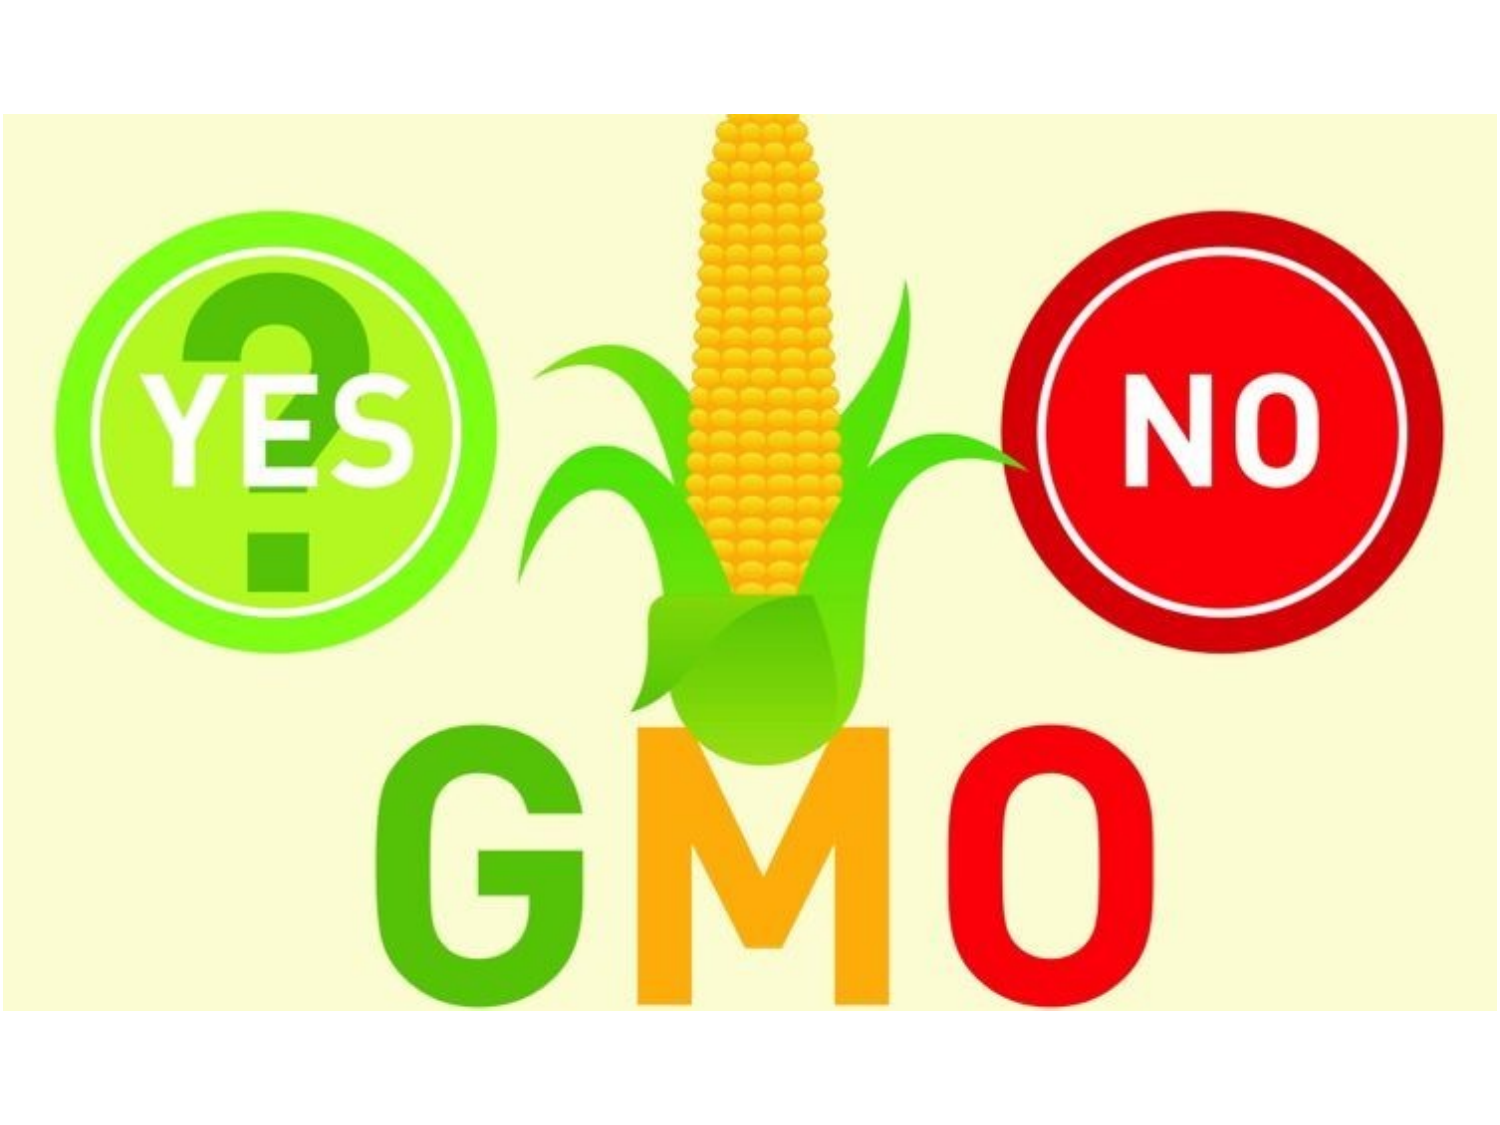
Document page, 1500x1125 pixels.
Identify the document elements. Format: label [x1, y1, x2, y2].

picture [3, 114, 1497, 1011]
